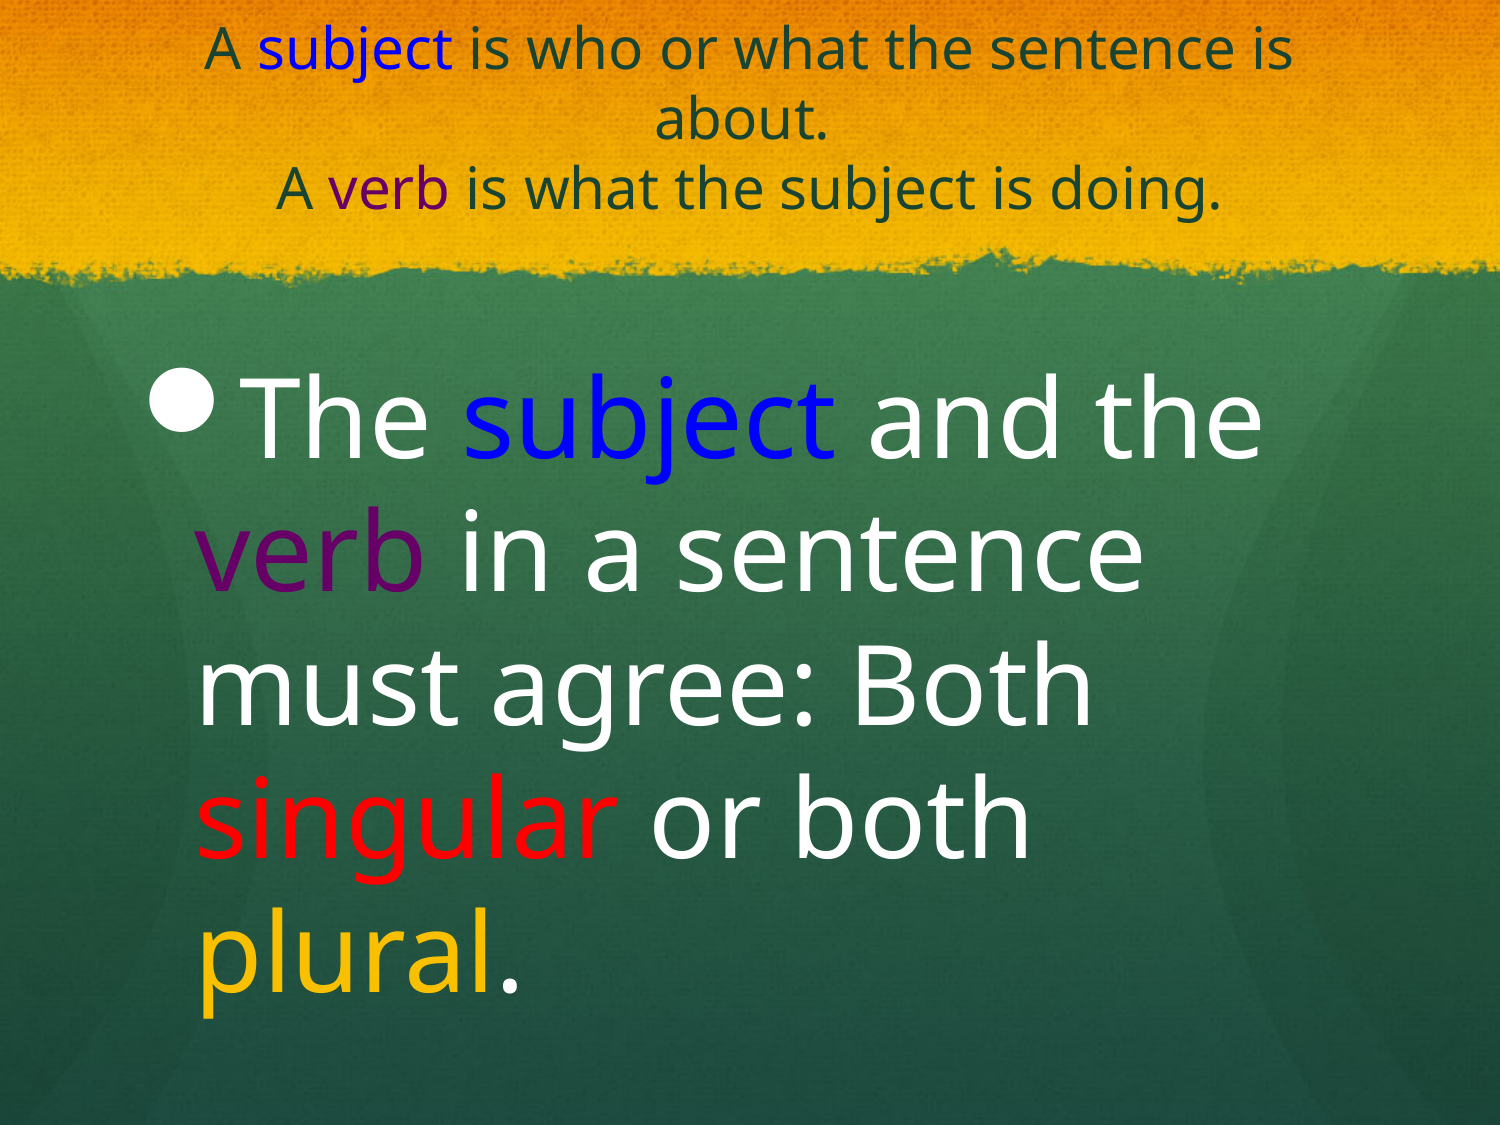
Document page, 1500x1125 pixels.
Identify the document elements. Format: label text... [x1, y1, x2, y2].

title A subject is who or what the sentence is about. A verb is what the subject is doing. [125, 0, 1375, 233]
list The subject and the verb in a sentence must agree: Both singular or both plural. [125, 339, 1375, 1026]
picture [0, 0, 1500, 1125]
